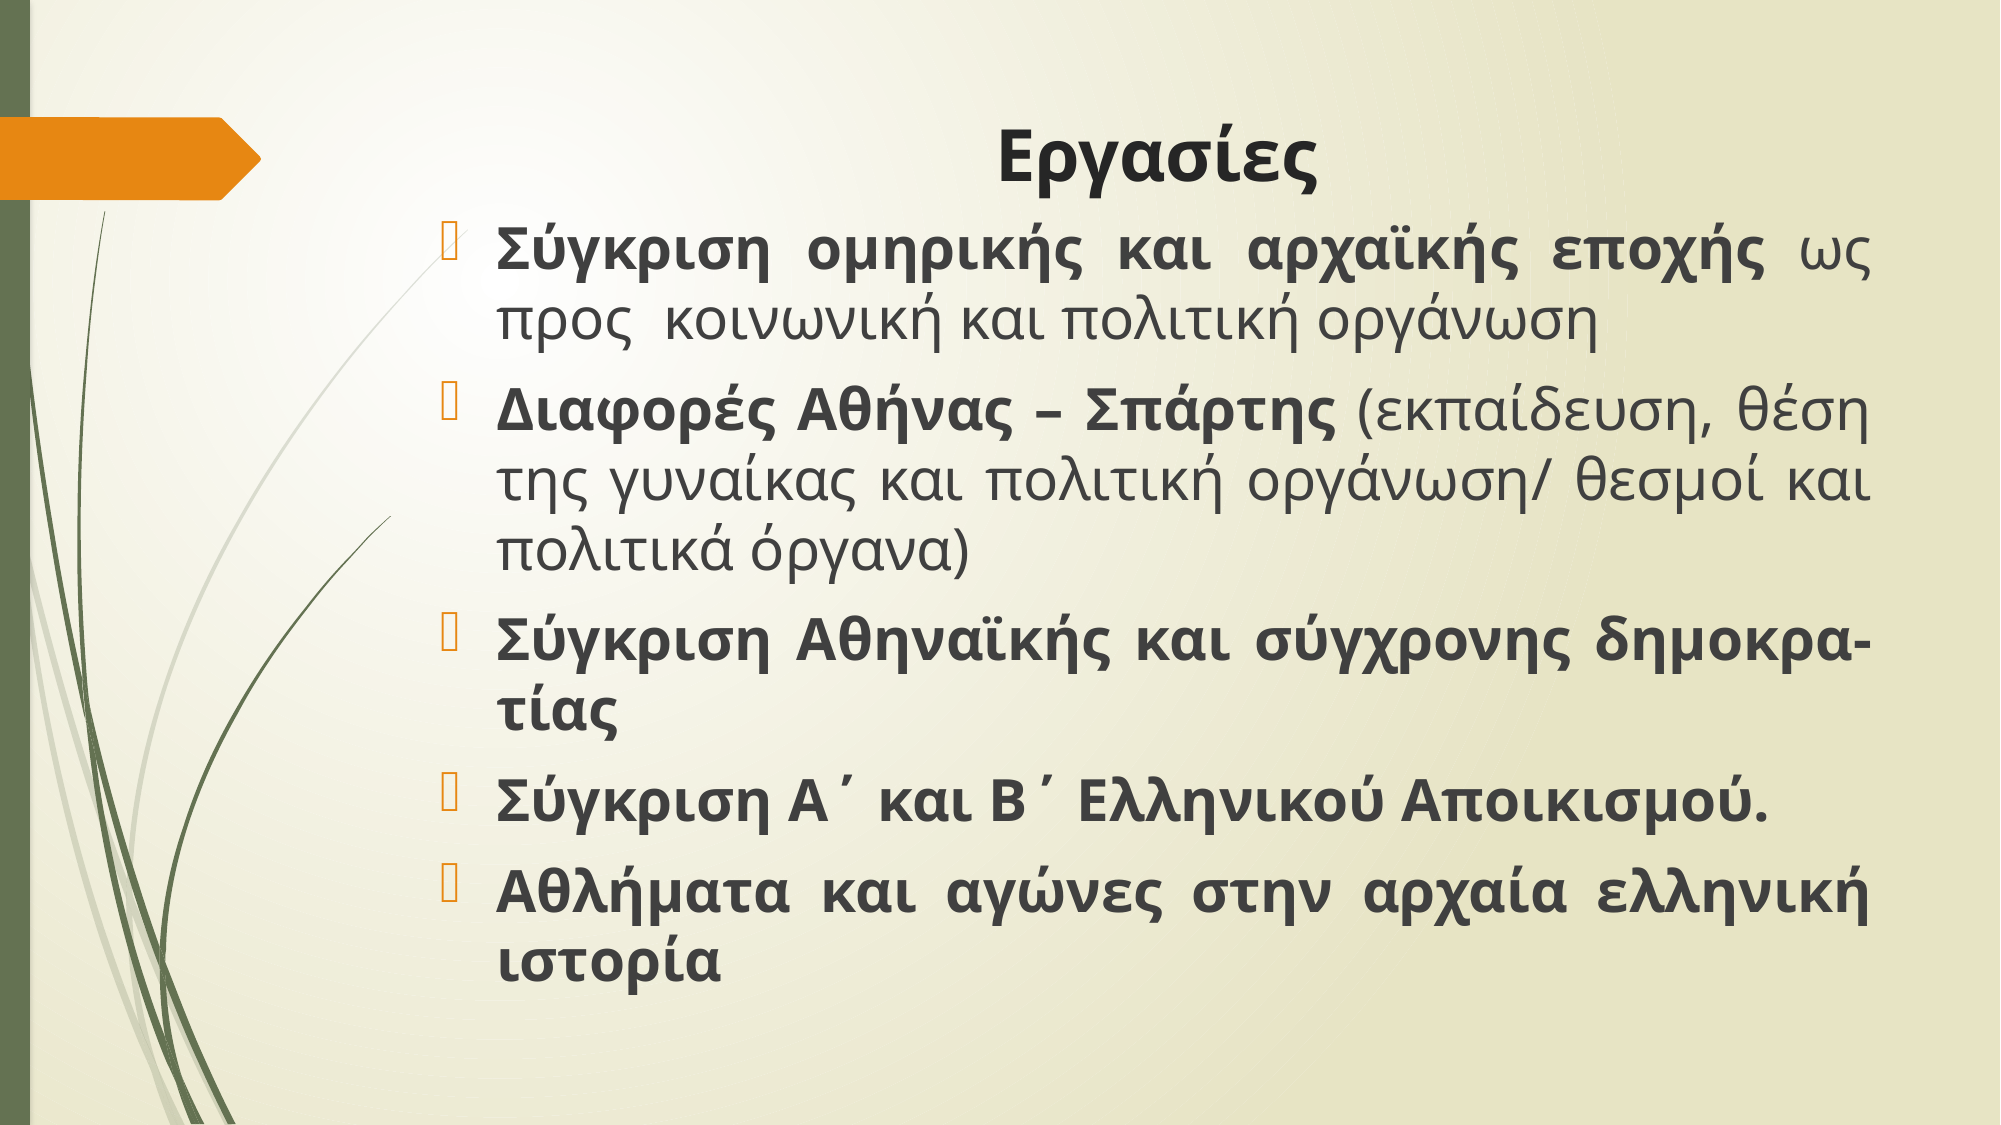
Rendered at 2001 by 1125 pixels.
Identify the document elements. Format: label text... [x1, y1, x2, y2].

list Σύγκριση ομηρικής και αρχαϊκής εποχής ως προς κοινωνική και πολιτική οργάνωση Διαφορές Αθήνας – Σπάρτης (εκπαίδευση, θέση της γυναίκας και πολιτική οργάνωση/ θεσμοί και πολιτικά όργανα) Σύγκριση Αθηναϊκής και σύγχρονης δημοκρα-τίας Σύγκριση Α΄ και Β΄ Ελληνικού Αποικισμού. Αθλήματα και αγώνες στην αρχαία ελληνική ιστορία [424, 204, 1888, 1053]
title Εργασίες [425, 102, 1888, 204]
